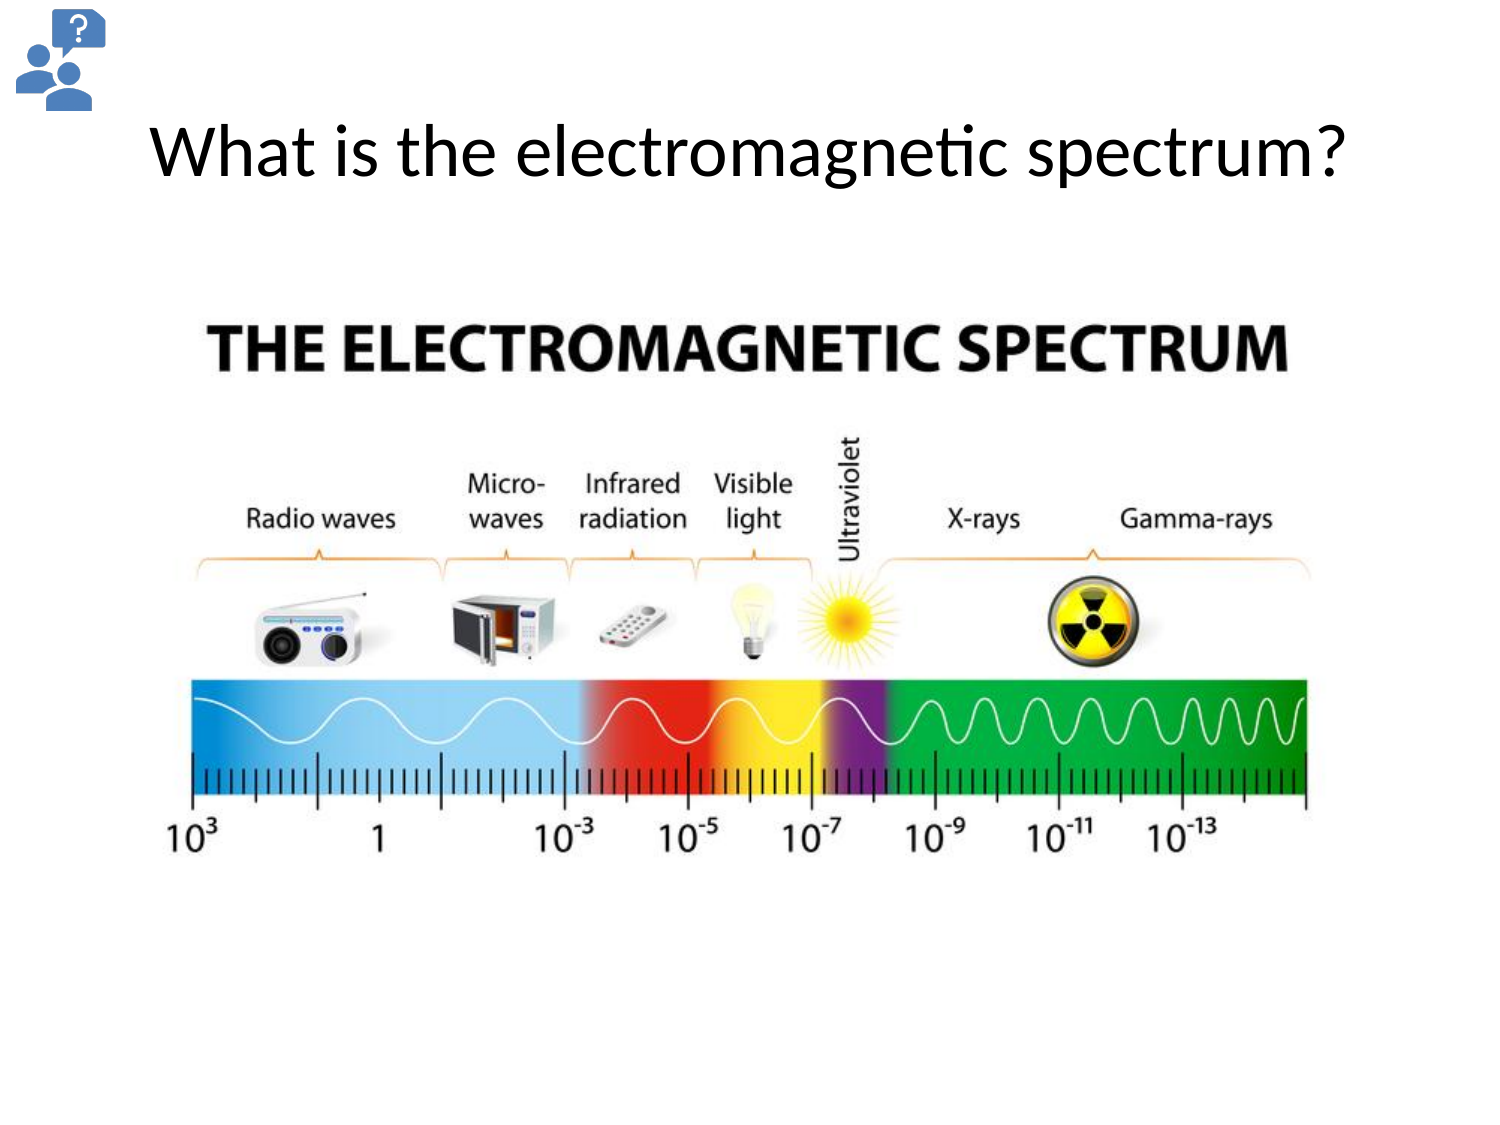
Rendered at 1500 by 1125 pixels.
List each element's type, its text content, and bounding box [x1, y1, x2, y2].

picture [151, 254, 1349, 914]
text_box What is the electromagnetic spectrum? [132, 94, 1368, 200]
text_box [0, 0, 121, 121]
